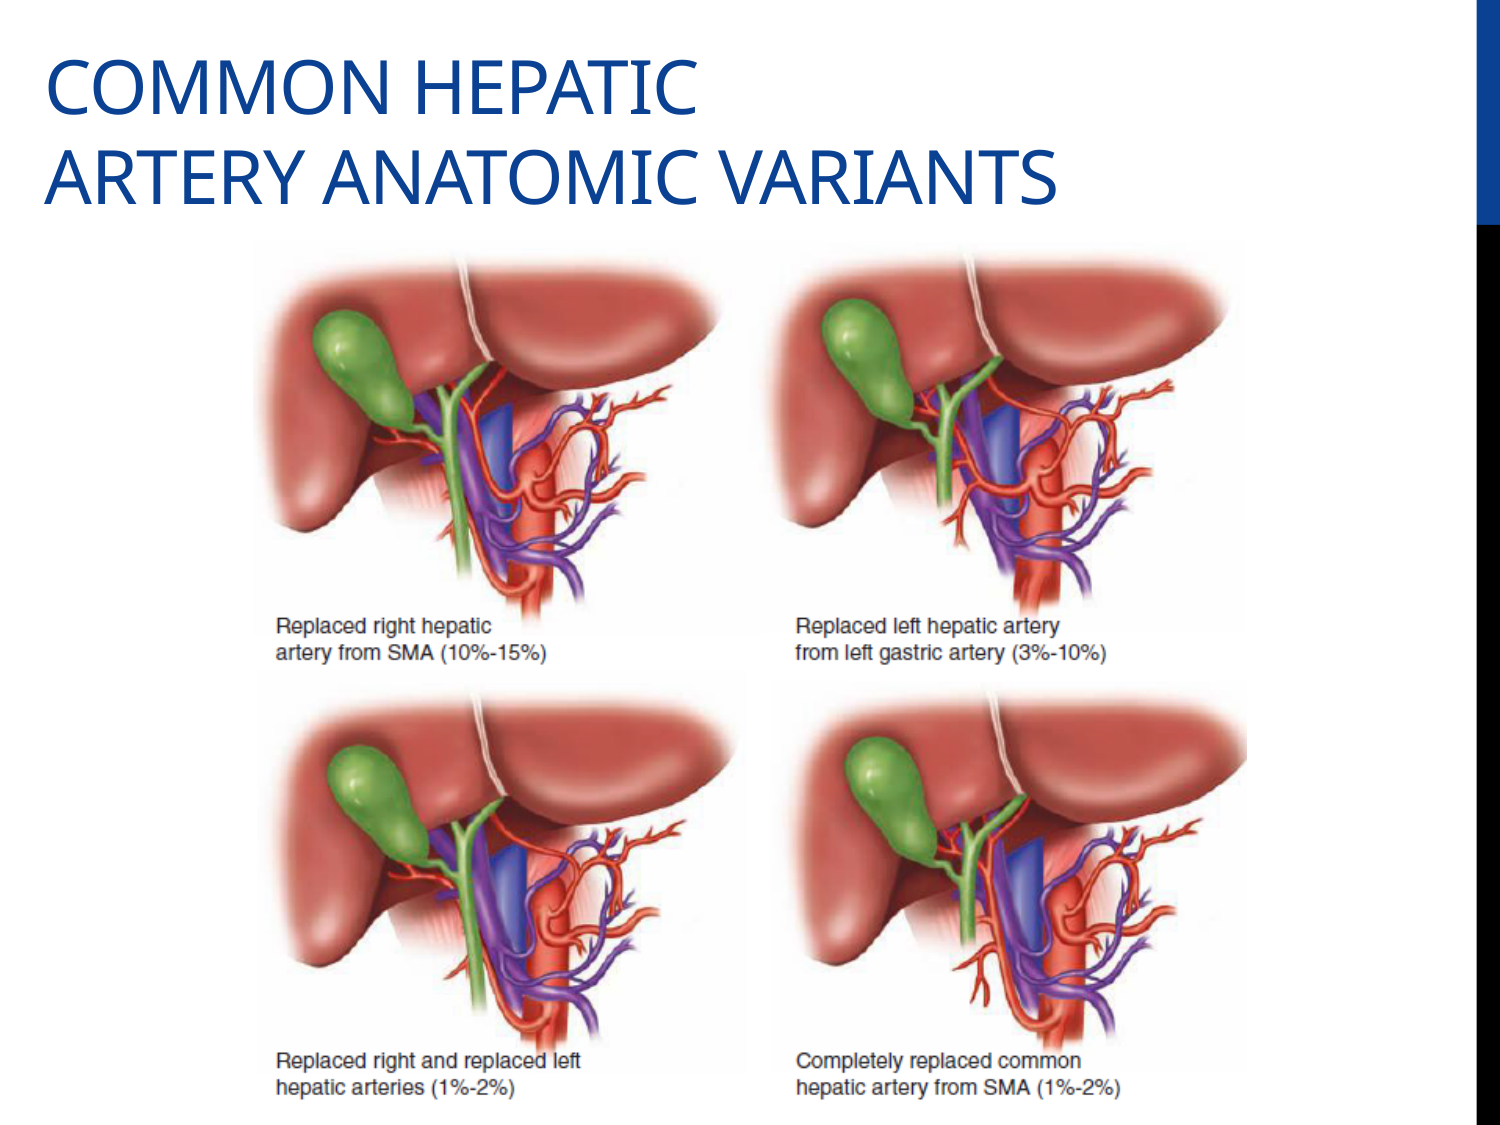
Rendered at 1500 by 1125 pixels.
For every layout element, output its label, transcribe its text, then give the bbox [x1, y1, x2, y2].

title Common hepatic artery anatomic variants [29, 16, 1424, 242]
picture [253, 241, 1247, 1107]
